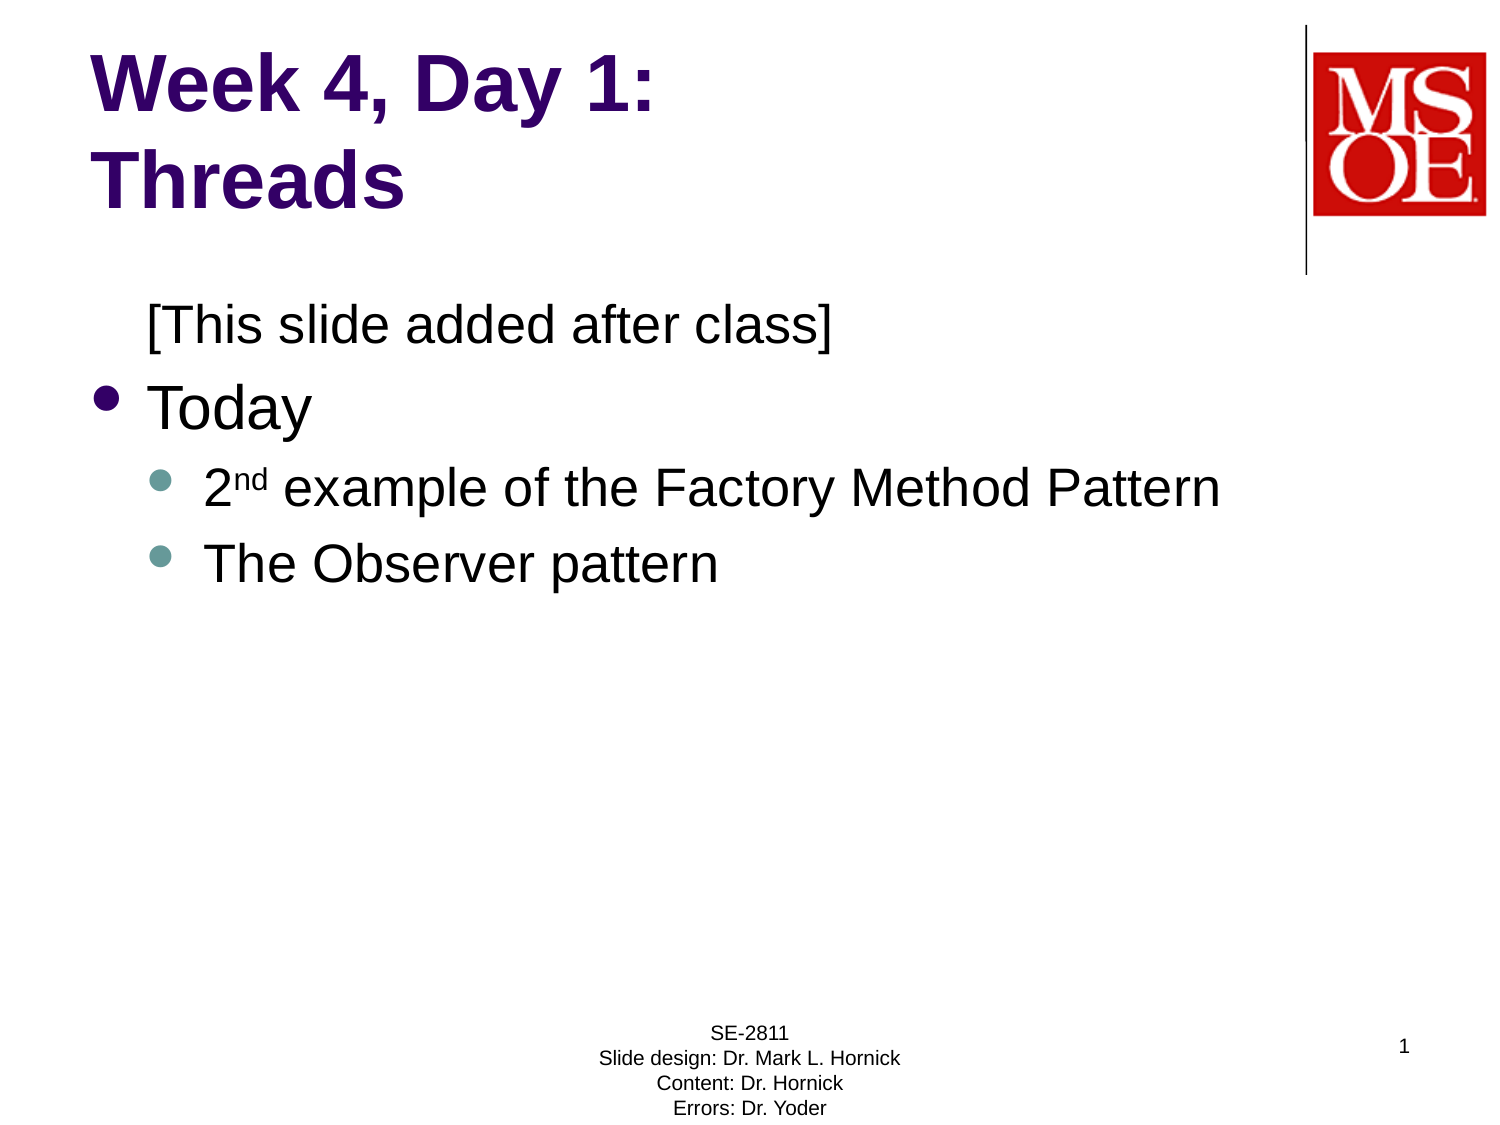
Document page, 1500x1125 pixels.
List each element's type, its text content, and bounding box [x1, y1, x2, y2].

slide_number 1 [1074, 1024, 1426, 1101]
list [This slide added after class] Today 2nd example of the Factory Method Pattern The Observer pattern [74, 281, 1426, 1006]
footer SE-2811 Slide design: Dr. Mark L. Hornick Content: Dr. Hornick Errors: Dr. Yoder [512, 1012, 988, 1088]
title Week 4, Day 1: Threads [74, 19, 1313, 233]
picture [1313, 37, 1488, 232]
